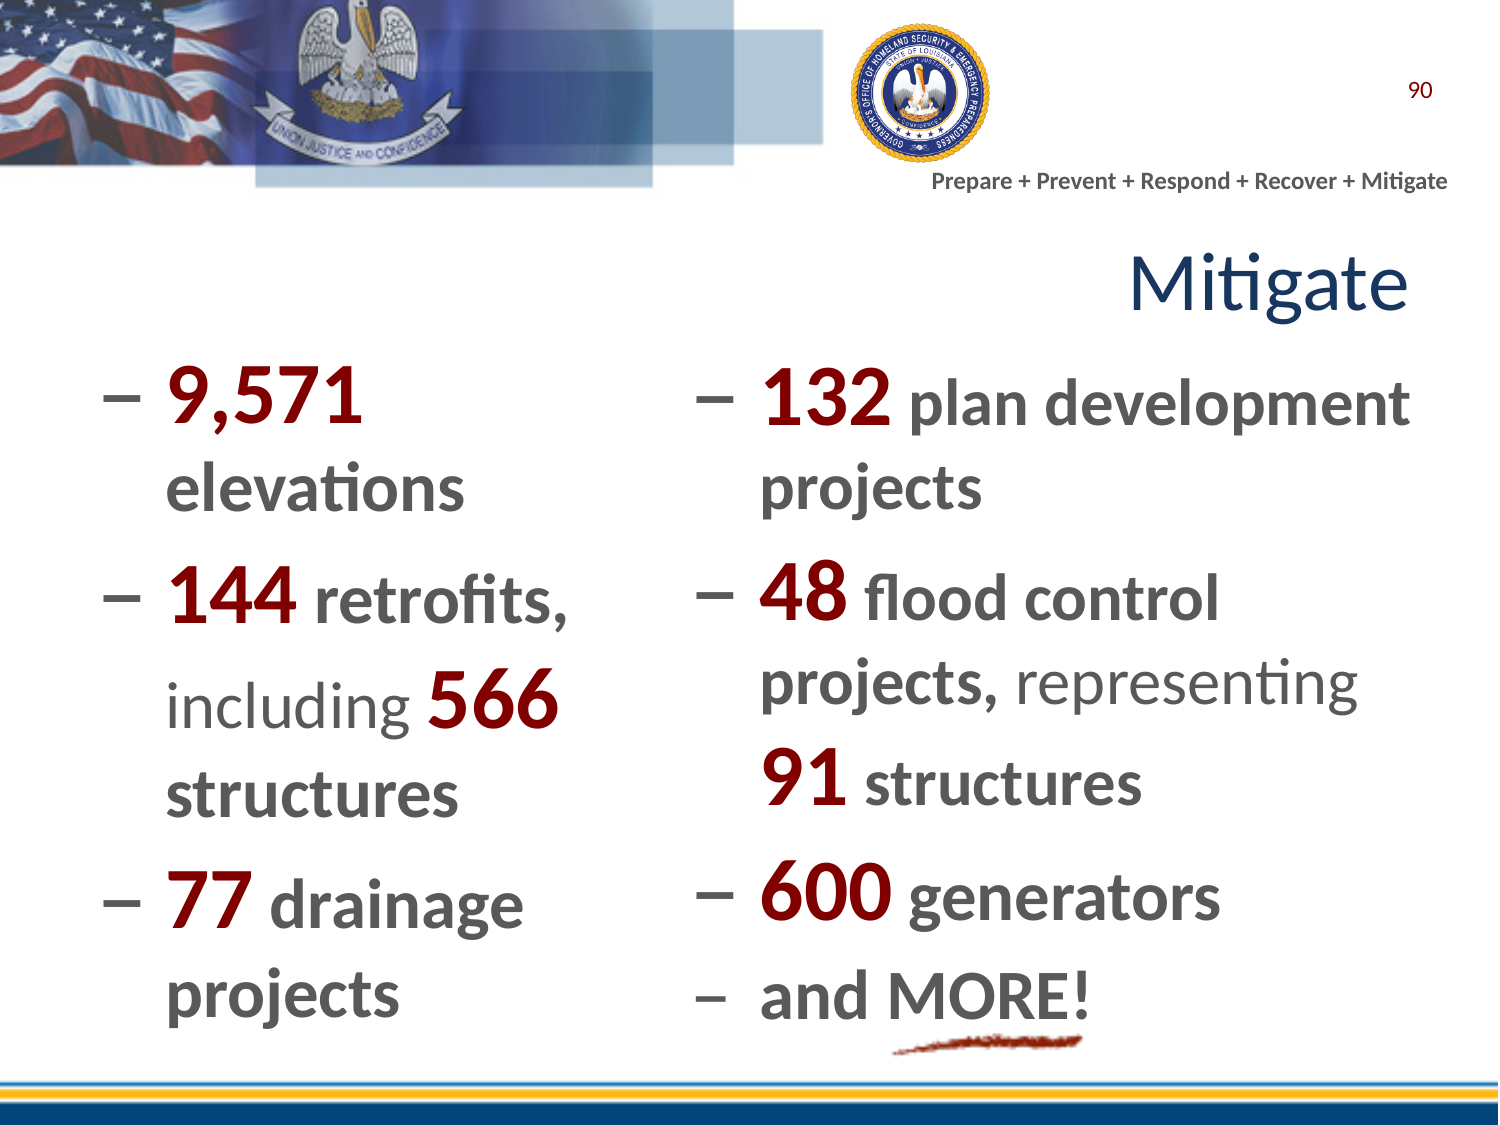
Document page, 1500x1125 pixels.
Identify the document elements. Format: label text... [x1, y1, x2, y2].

list 9,571 elevations 144 retrofits, including 566 structures 77 drainage projects [0, 328, 661, 1059]
title Mitigate [75, 212, 1425, 361]
text_box 132 plan development projects 48 flood control projects, representing 91 structures 600 generators and MORE! [678, 330, 1440, 1059]
picture [0, 0, 1498, 1125]
slide_number 90 [845, 31, 1448, 147]
